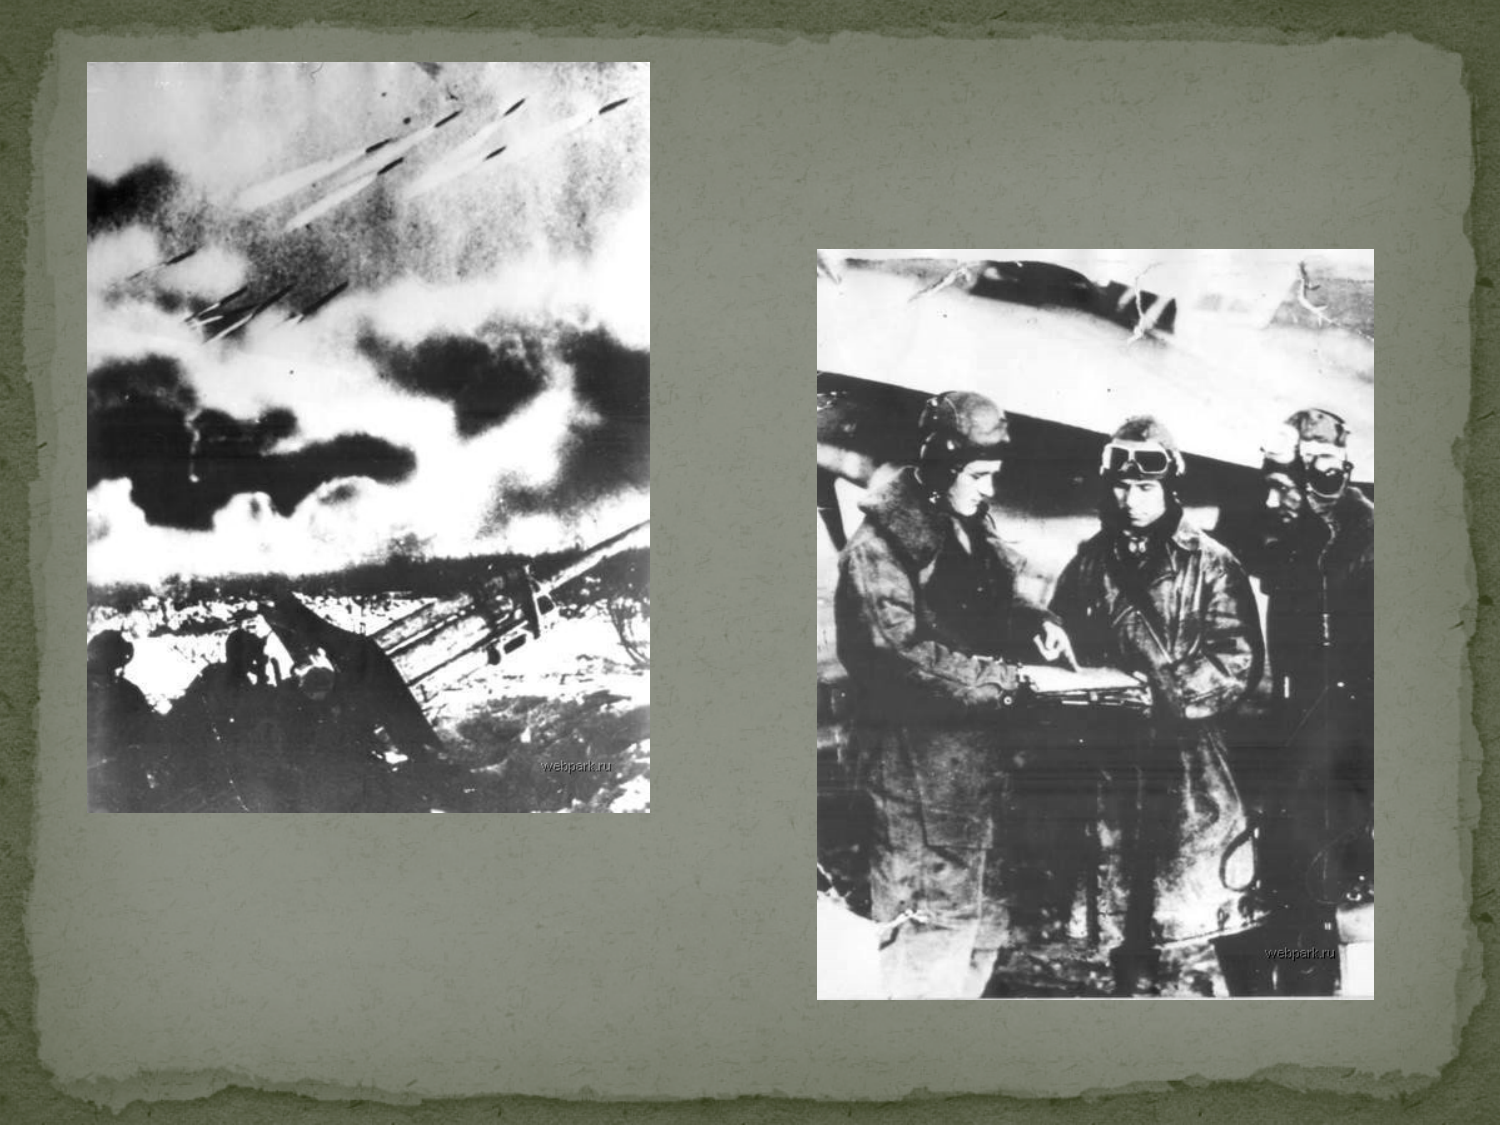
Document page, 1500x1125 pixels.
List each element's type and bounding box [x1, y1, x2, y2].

list [819, 251, 1374, 999]
picture [817, 249, 1374, 1000]
list [89, 64, 650, 813]
